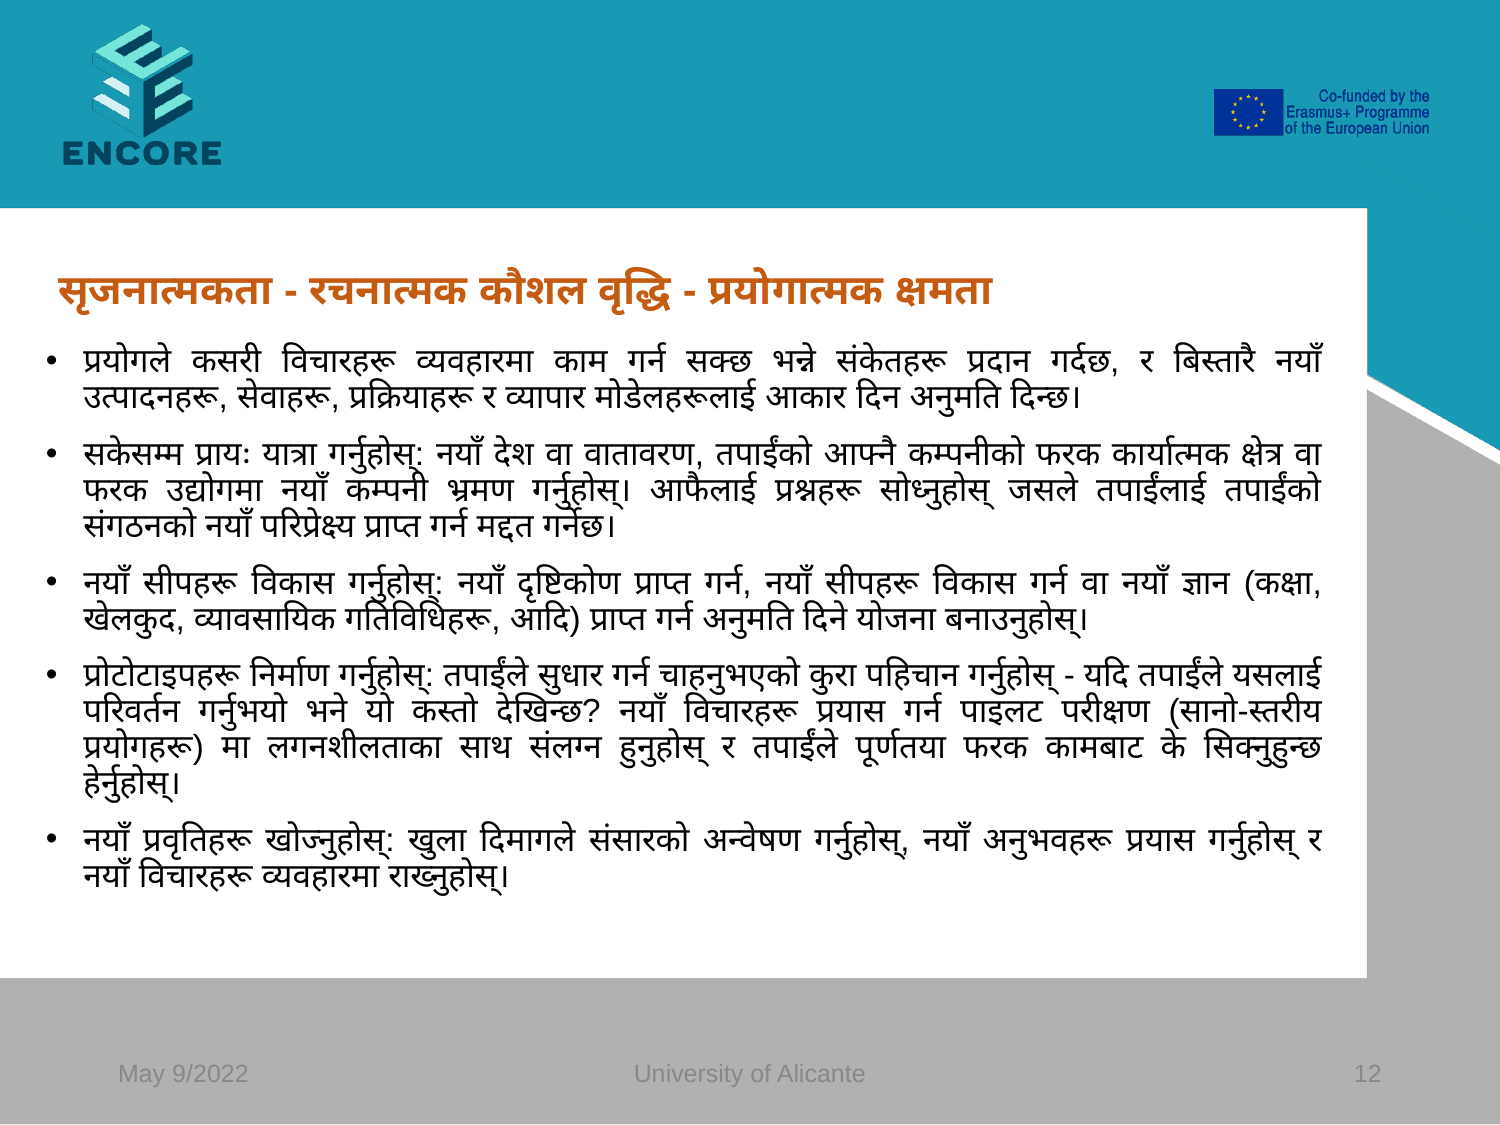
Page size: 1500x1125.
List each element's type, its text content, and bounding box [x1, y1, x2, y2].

footer University of Alicante [496, 1042, 1004, 1103]
picture [0, 0, 1500, 1125]
slide_number ‹#› [1059, 1042, 1397, 1103]
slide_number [103, 1042, 441, 1103]
text_box प्रयोगले कसरी विचारहरू व्यवहारमा काम गर्न सक्छ भन्ने संकेतहरू प्रदान गर्दछ, र बिस्तारै नयाँ उत्पादनहरू, सेवाहरू, प्रक्रियाहरू र व्यापार मोडेलहरूलाई आकार दिन अनुमति दिन्छ। सकेसम्म प्रायः यात्रा गर्नुहोस्: नयाँ देश वा वातावरण, तपाईंको आफ्नै कम्पनीको फरक कार्यात्मक क्षेत्र वा फरक उद्योगमा नयाँ कम्पनी भ्रमण गर्नुहोस्। आफैलाई प्रश्नहरू सोध्नुहोस् जसले तपाईंलाई तपाईंको संगठनको नयाँ परिप्रेक्ष्य प्राप्त गर्न मद्दत गर्नेछ। नयाँ सीपहरू विकास गर्नुहोस्: नयाँ दृष्टिकोण प्राप्त गर्न, नयाँ सीपहरू विकास गर्न वा नयाँ ज्ञान (कक्षा, खेलकुद, व्यावसायिक गतिविधिहरू, आदि) प्राप्त गर्न अनुमति दिने योजना बनाउनुहोस्। प्रोटोटाइपहरू निर्माण गर्नुहोस्: तपाईंले सुधार गर्न चाहनुभएको कुरा पहिचान गर्नुहोस् - यदि तपाईंले यसलाई परिवर्तन गर्नुभयो भने यो कस्तो देखिन्छ? नयाँ विचारहरू प्रयास गर्न पाइलट परीक्षण (सानो-स्तरीय प्रयोगहरू) मा लगनशीलताका साथ संलग्न हुनुहोस् र तपाईंले पूर्णतया फरक कामबाट के सिक्नुहुन्छ हेर्नुहोस्। नयाँ प्रवृतिहरू खोज्नुहोस्: खुला दिमागले संसारको अन्वेषण गर्नुहोस्, नयाँ अनुभवहरू प्रयास गर्नुहोस् र नयाँ विचारहरू व्यवहारमा राख्नुहोस्। [30, 336, 1337, 946]
list सृजनात्मकता - रचनात्मक कौशल वृद्धि - प्रयोगात्मक क्षमता [43, 261, 1094, 322]
